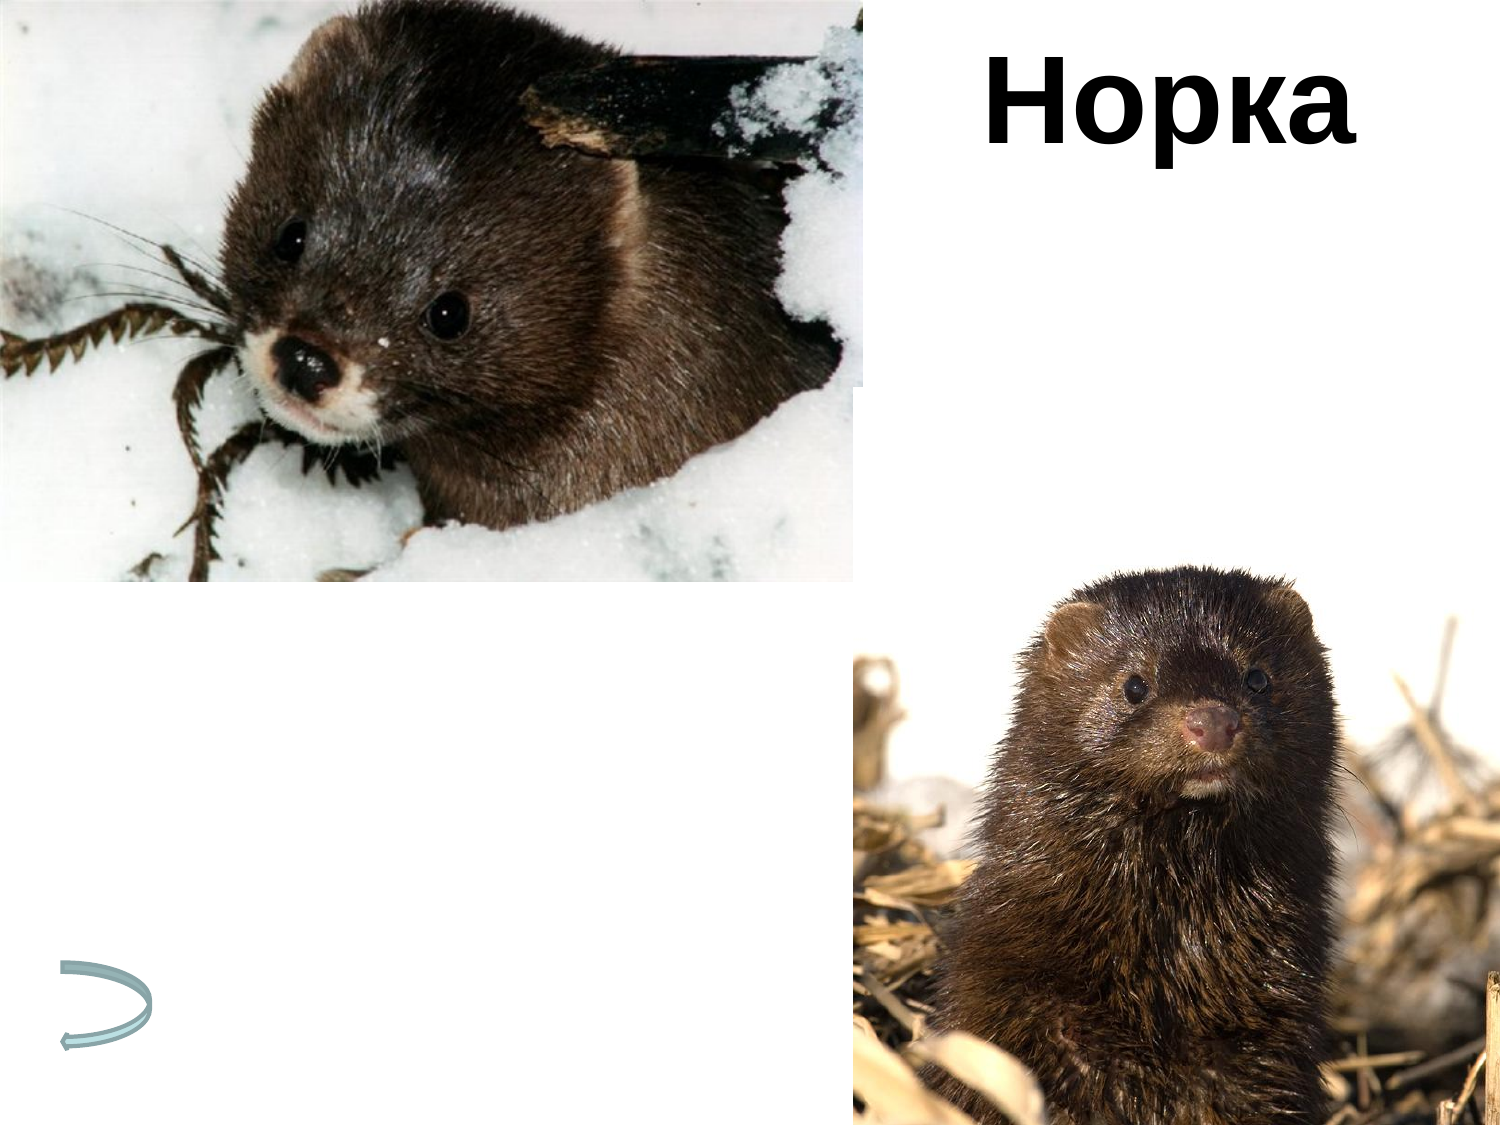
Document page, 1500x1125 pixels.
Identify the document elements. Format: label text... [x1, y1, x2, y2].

title Норка [863, 0, 1500, 188]
text_box [62, 962, 150, 1050]
picture [0, 0, 1500, 1125]
